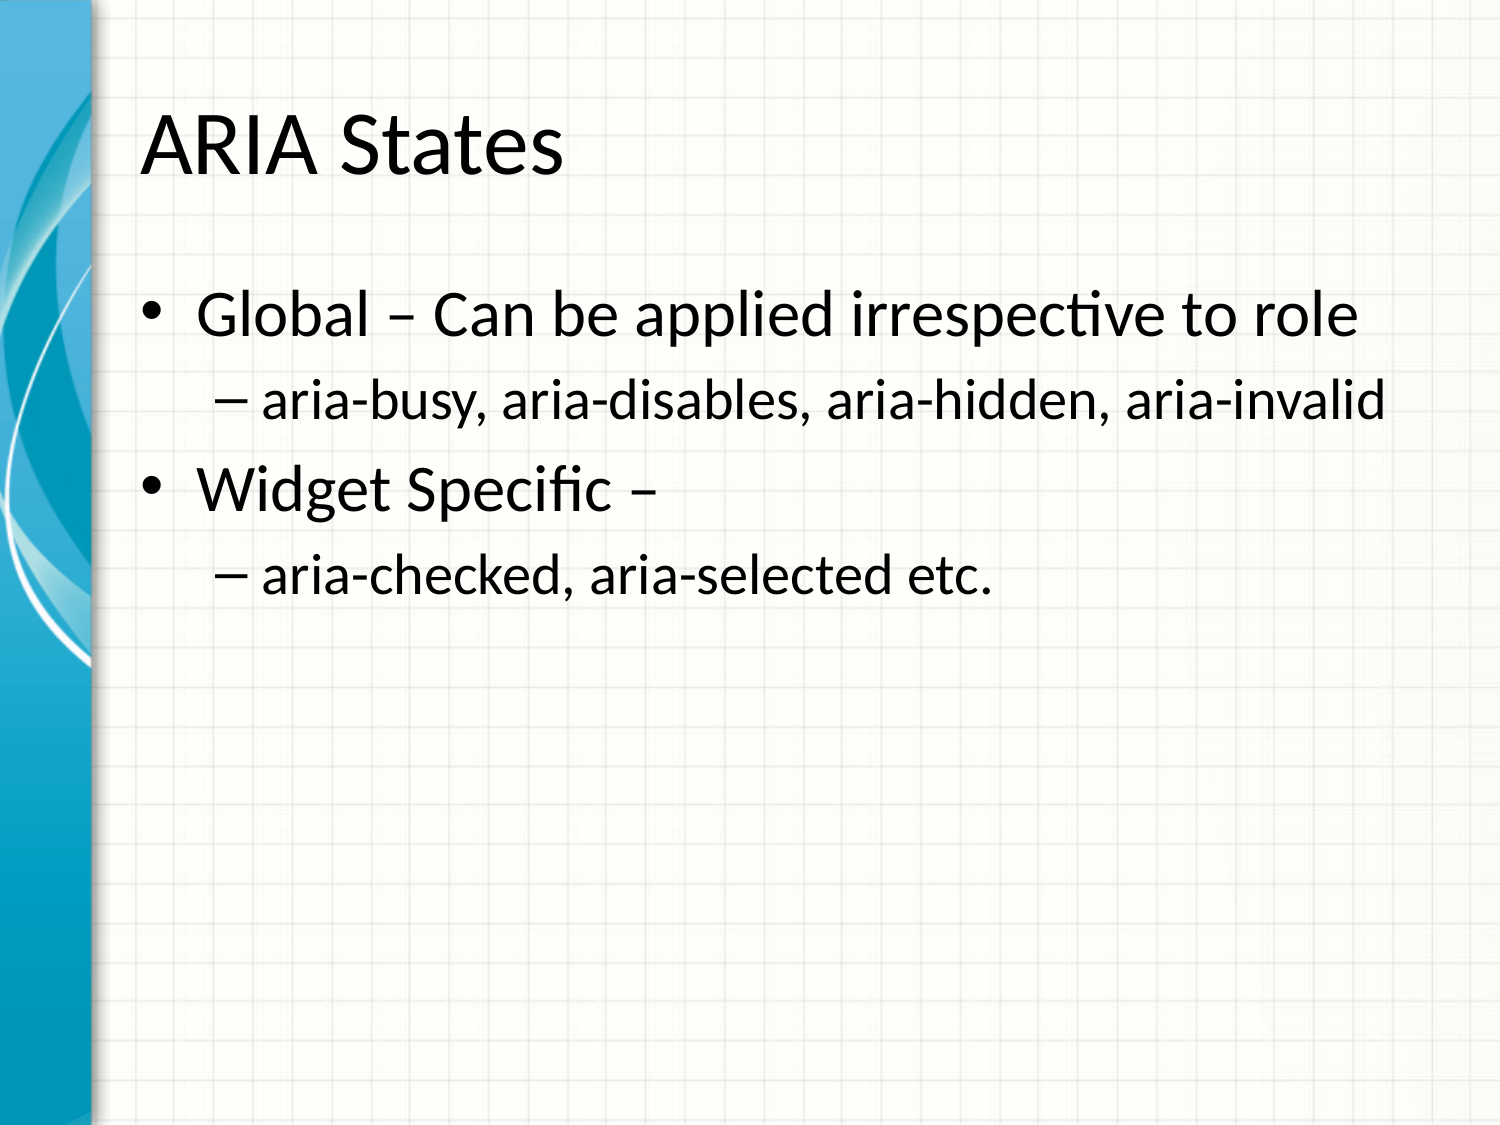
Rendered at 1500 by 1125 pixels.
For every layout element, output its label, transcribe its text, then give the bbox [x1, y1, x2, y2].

list Global – Can be applied irrespective to role aria-busy, aria-disables, aria-hidden, aria-invalid Widget Specific – aria-checked, aria-selected etc. [125, 261, 1450, 967]
picture [0, 0, 1500, 1125]
title ARIA States [125, 44, 1450, 232]
